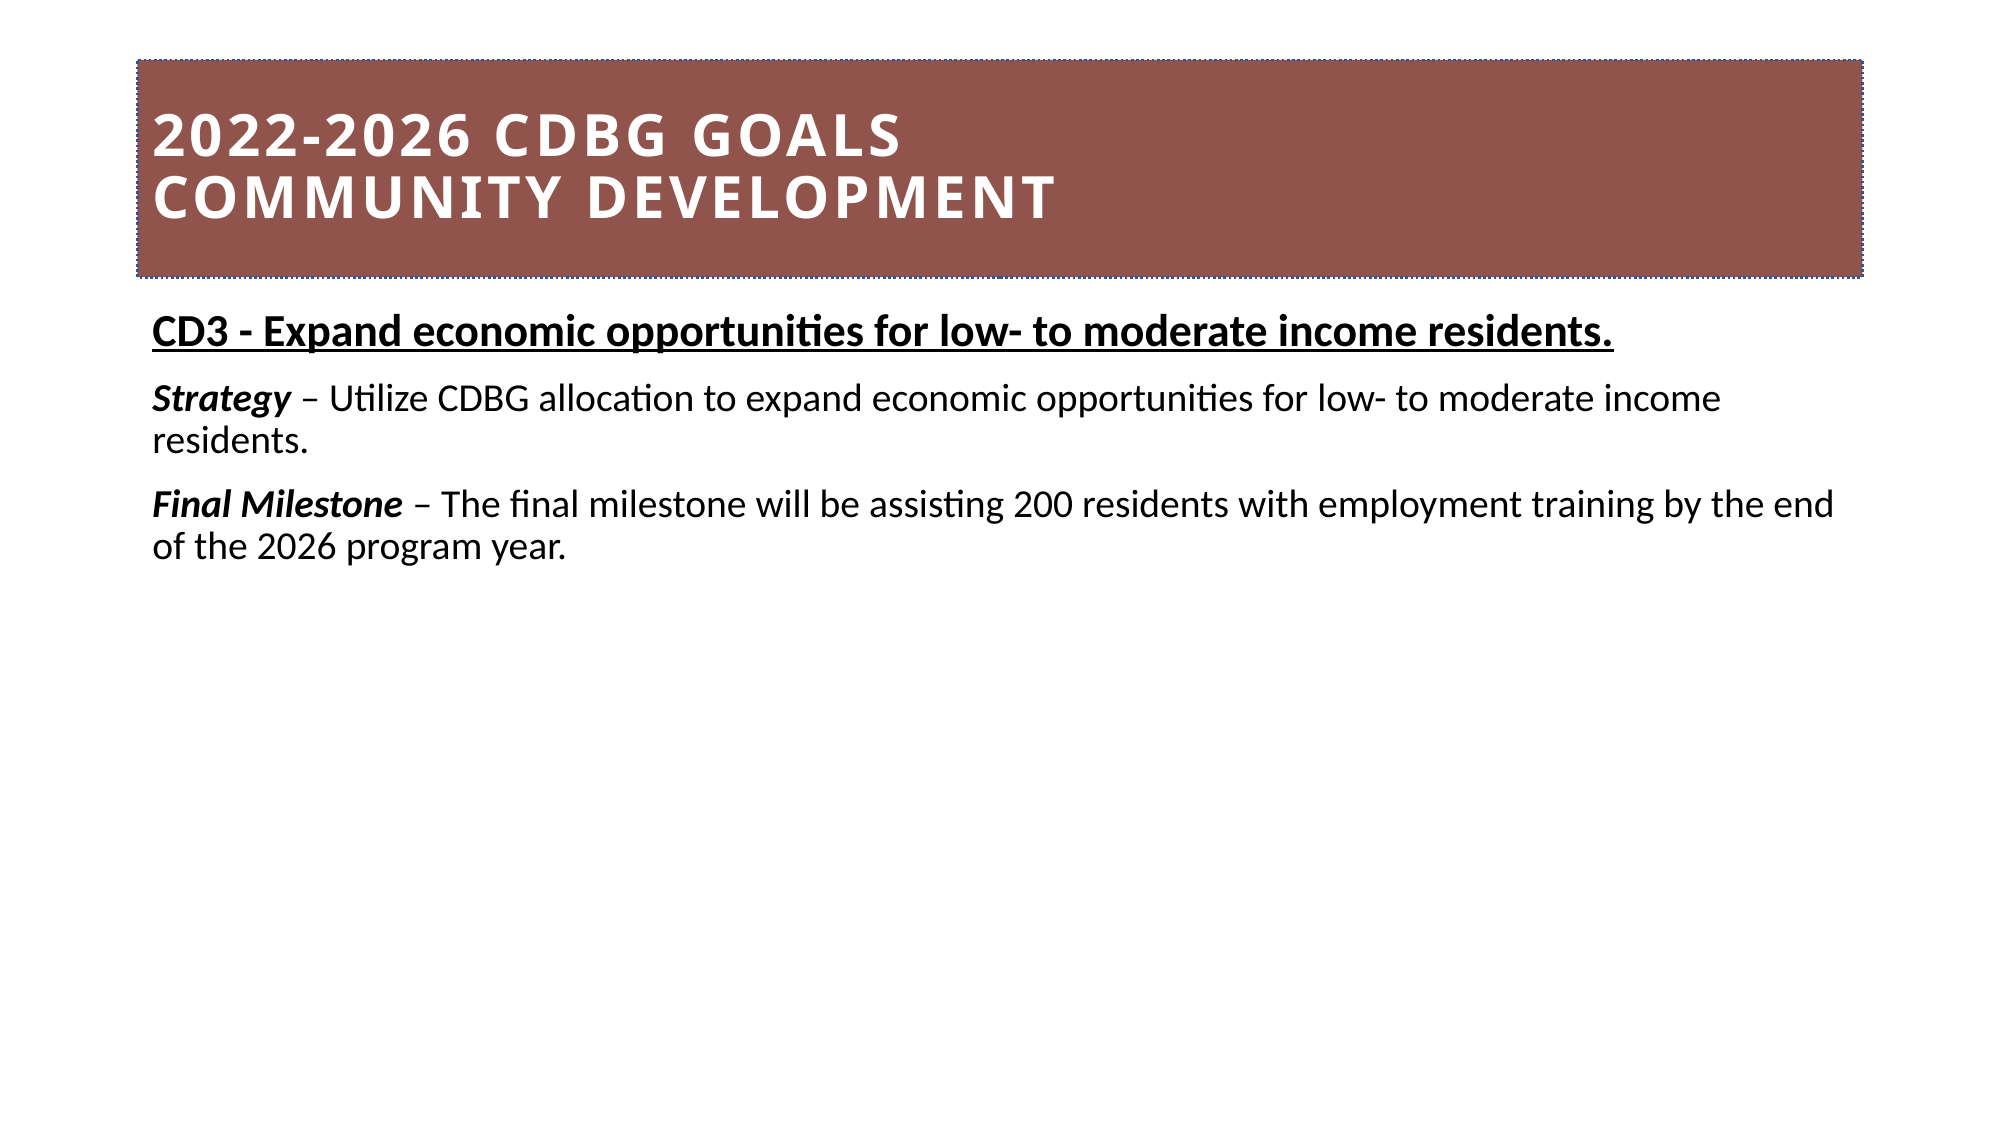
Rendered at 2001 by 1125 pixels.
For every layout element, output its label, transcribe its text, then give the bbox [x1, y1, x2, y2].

list CD3 - Expand economic opportunities for low- to moderate income residents. Strategy – Utilize CDBG allocation to expand economic opportunities for low- to moderate income residents. Final Milestone – The final milestone will be assisting 200 residents with employment training by the end of the 2026 program year. [137, 299, 1863, 1014]
title 2022-2026 CDBG goals community development [137, 59, 1863, 278]
